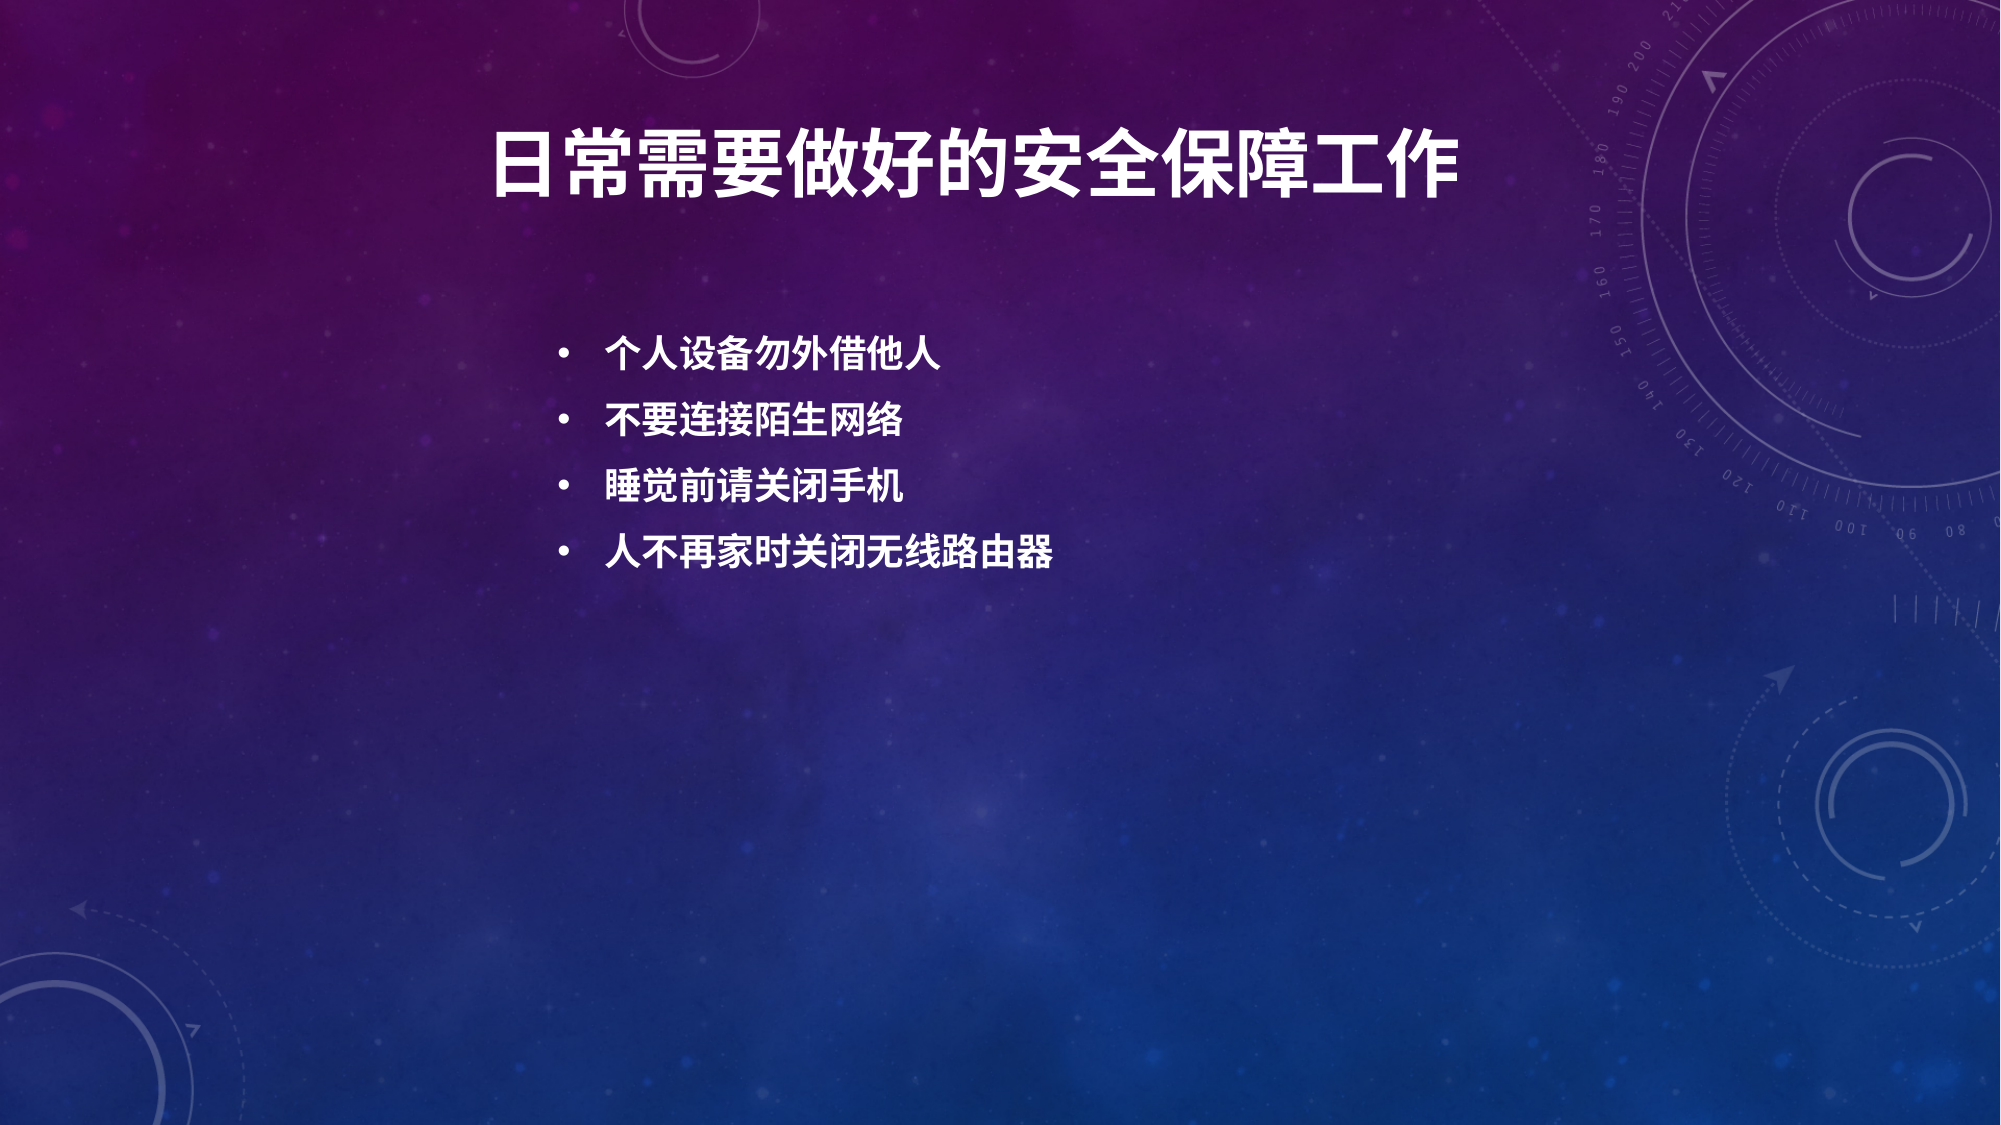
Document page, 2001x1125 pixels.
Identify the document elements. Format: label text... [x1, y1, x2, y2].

title 日常需要做好的安全保障工作 [470, 99, 1775, 224]
picture [0, 0, 2001, 1125]
list 个人设备勿外借他人 不要连接陌生网络 睡觉前请关闭手机 人不再家时关闭无线路由器 [542, 283, 1595, 620]
